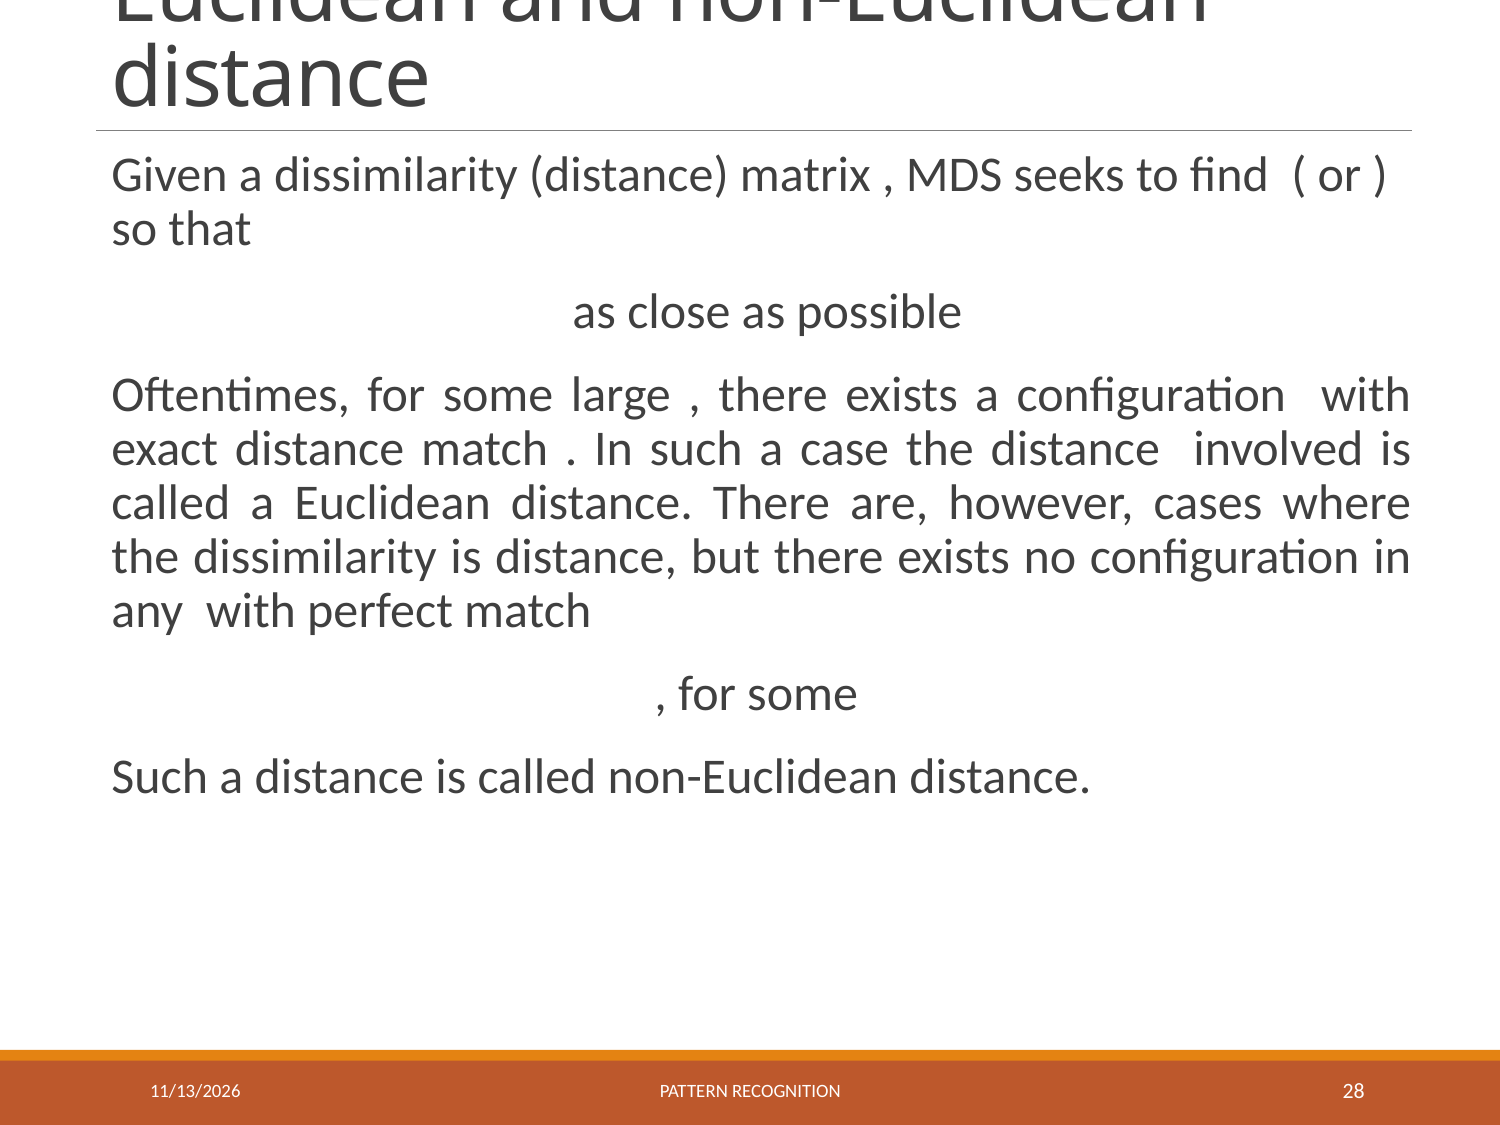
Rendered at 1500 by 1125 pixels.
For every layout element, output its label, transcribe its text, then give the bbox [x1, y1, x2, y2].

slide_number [135, 1059, 440, 1120]
footer Pattern recognition [453, 1059, 1047, 1120]
title Euclidean and non-Euclidean distance [96, 19, 1413, 131]
slide_number 28 [1218, 1059, 1380, 1120]
